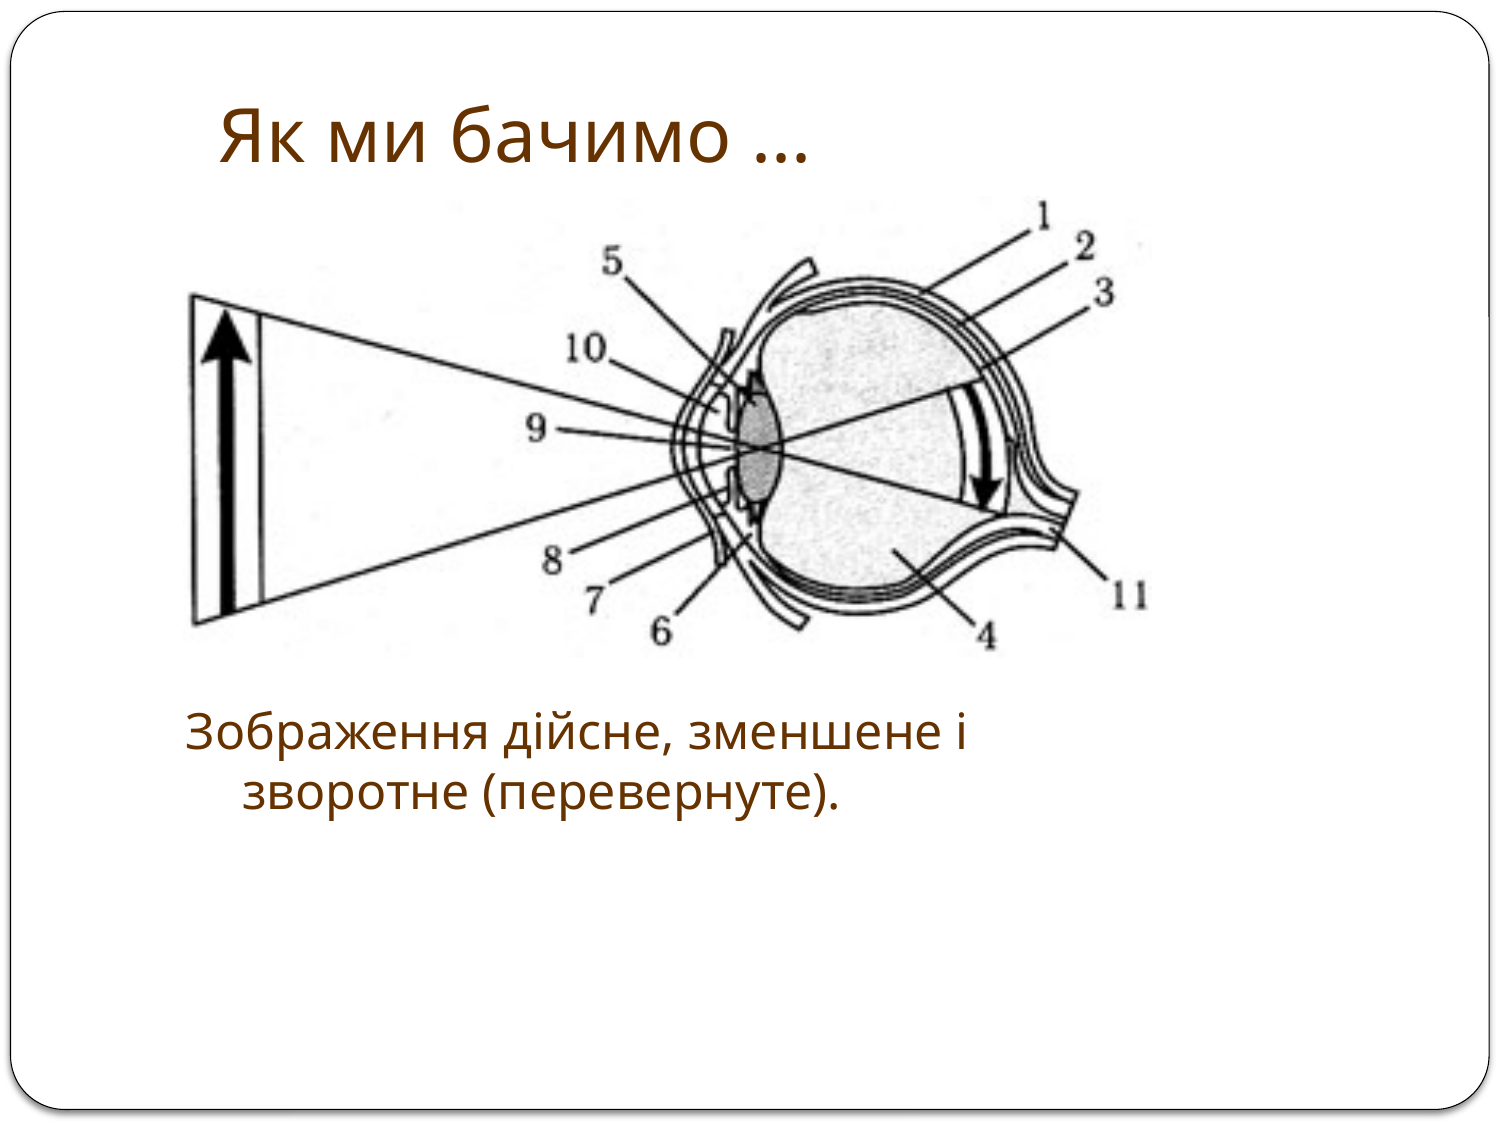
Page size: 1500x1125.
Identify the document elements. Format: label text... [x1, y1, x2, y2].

text_box Зображення дійсне, зменшене і зворотне (перевернуте). [171, 692, 1045, 887]
text_box Як ми бачимо ... [17, 78, 1014, 187]
picture [182, 196, 1152, 658]
